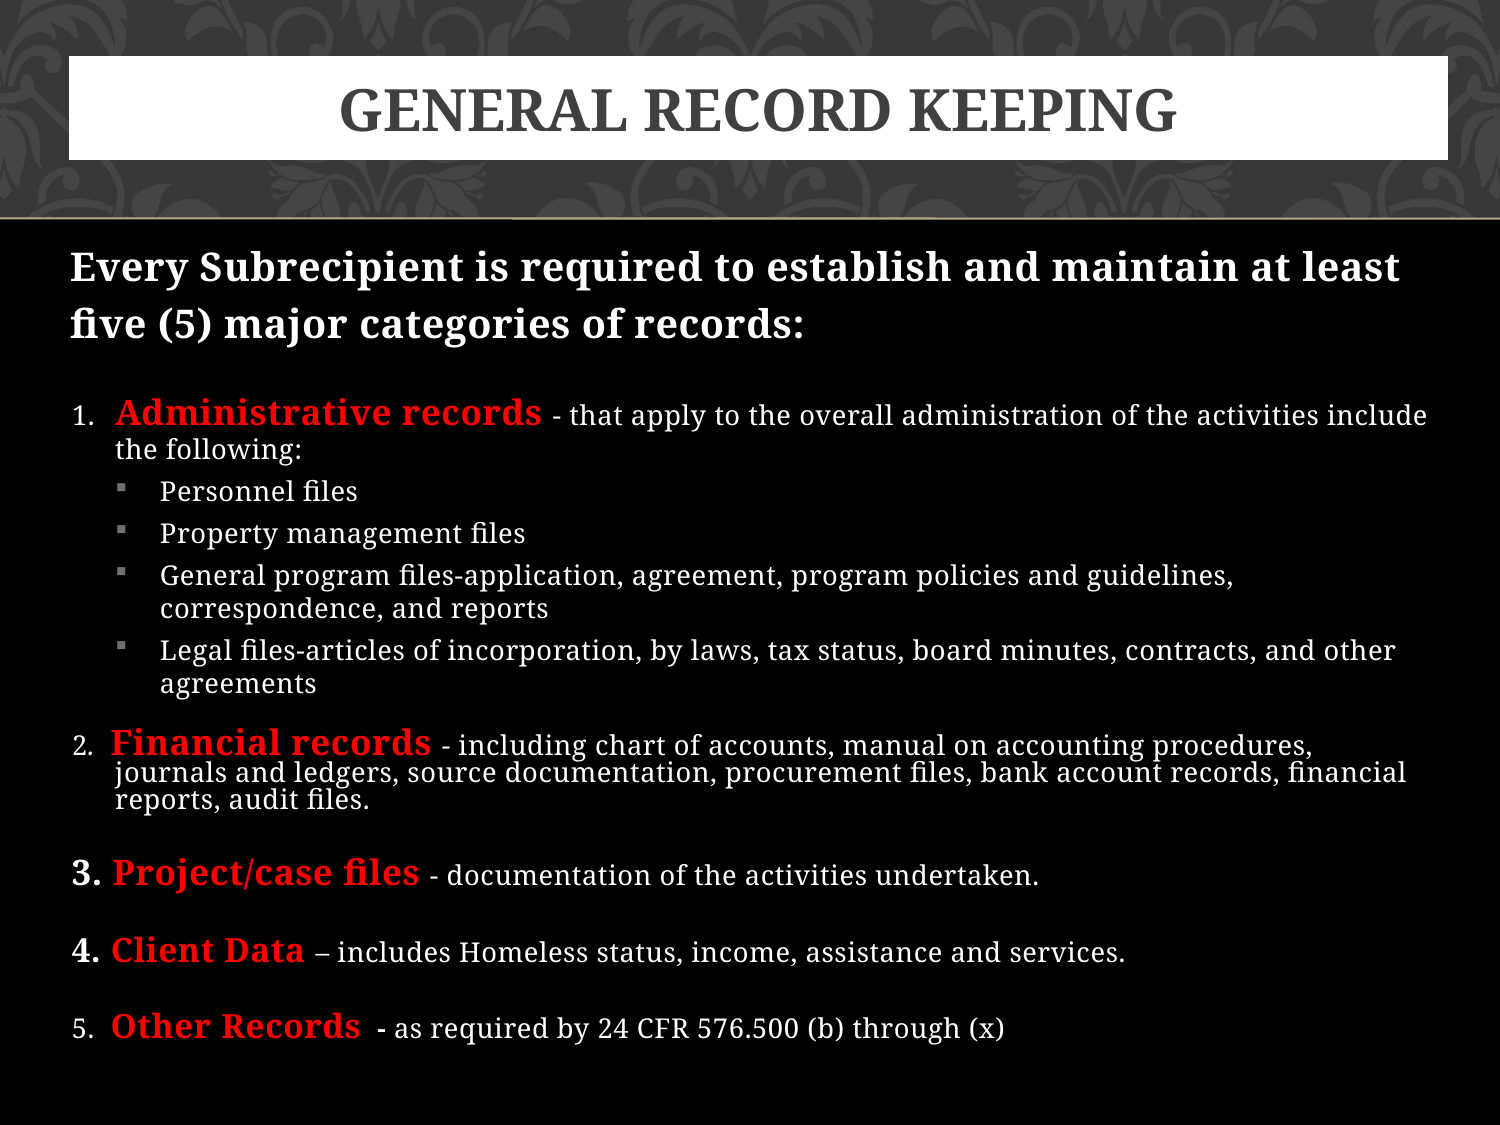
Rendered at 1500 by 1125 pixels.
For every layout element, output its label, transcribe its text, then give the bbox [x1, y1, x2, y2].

list Every Subrecipient is required to establish and maintain at least five (5) major categories of records: 1. Administrative records - that apply to the overall administration of the activities include the following: Personnel files Property management files General program files-application, agreement, program policies and guidelines, correspondence, and reports Legal files-articles of incorporation, by laws, tax status, board minutes, contracts, and other agreements 2. Financial records - including chart of accounts, manual on accounting procedures, journals and ledgers, source documentation, procurement files, bank account records, financial reports, audit files. 3. Project/case files - documentation of the activities undertaken. 4. Client Data – includes Homeless status, income, assistance and services. 5. Other Records - as required by 24 CFR 576.500 (b) through (x) [40, 224, 1450, 1057]
title GENERAL RECORD KEEPING [69, 56, 1448, 160]
